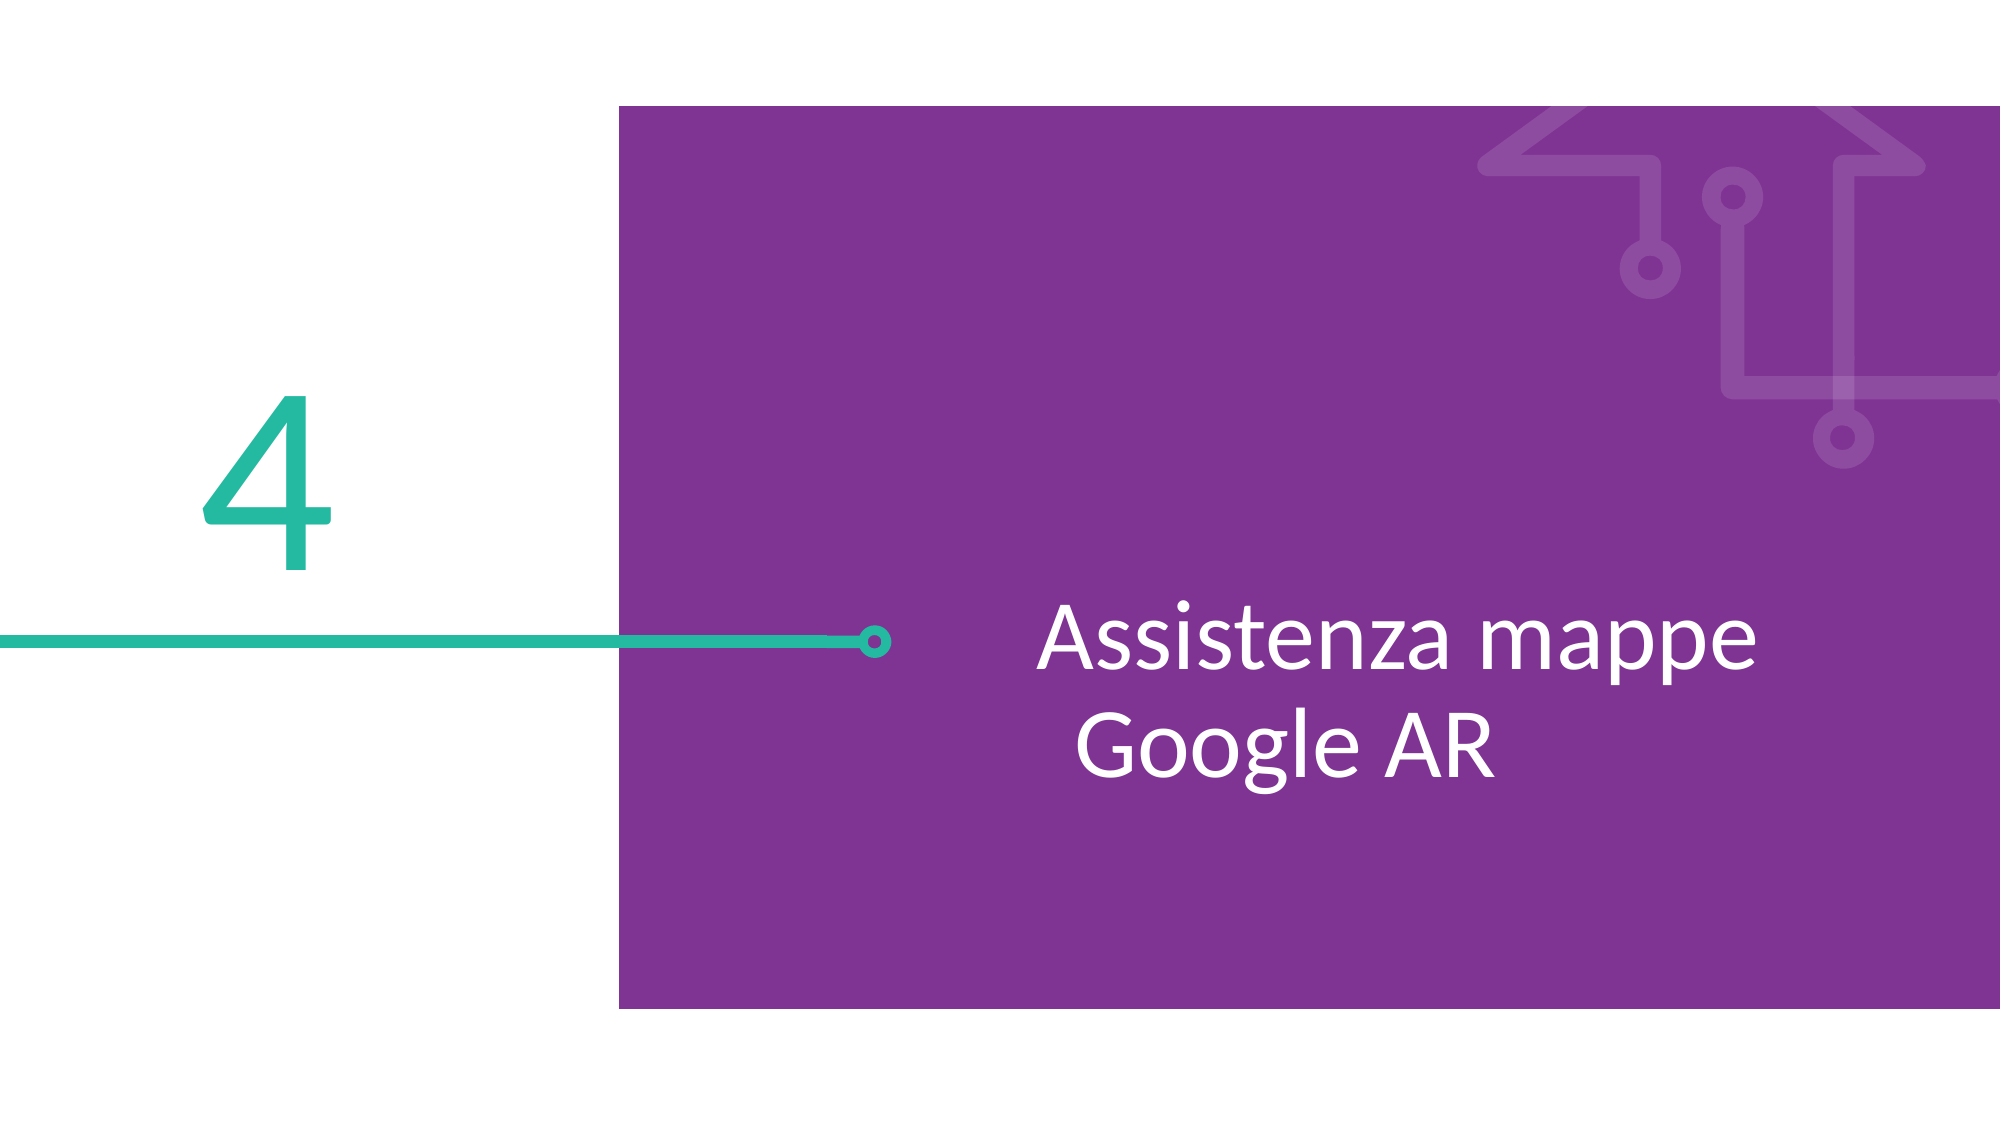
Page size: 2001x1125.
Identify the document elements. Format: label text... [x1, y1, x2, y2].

list 4 [146, 328, 486, 425]
list Assistenza mappe Google AR [984, 575, 1971, 946]
